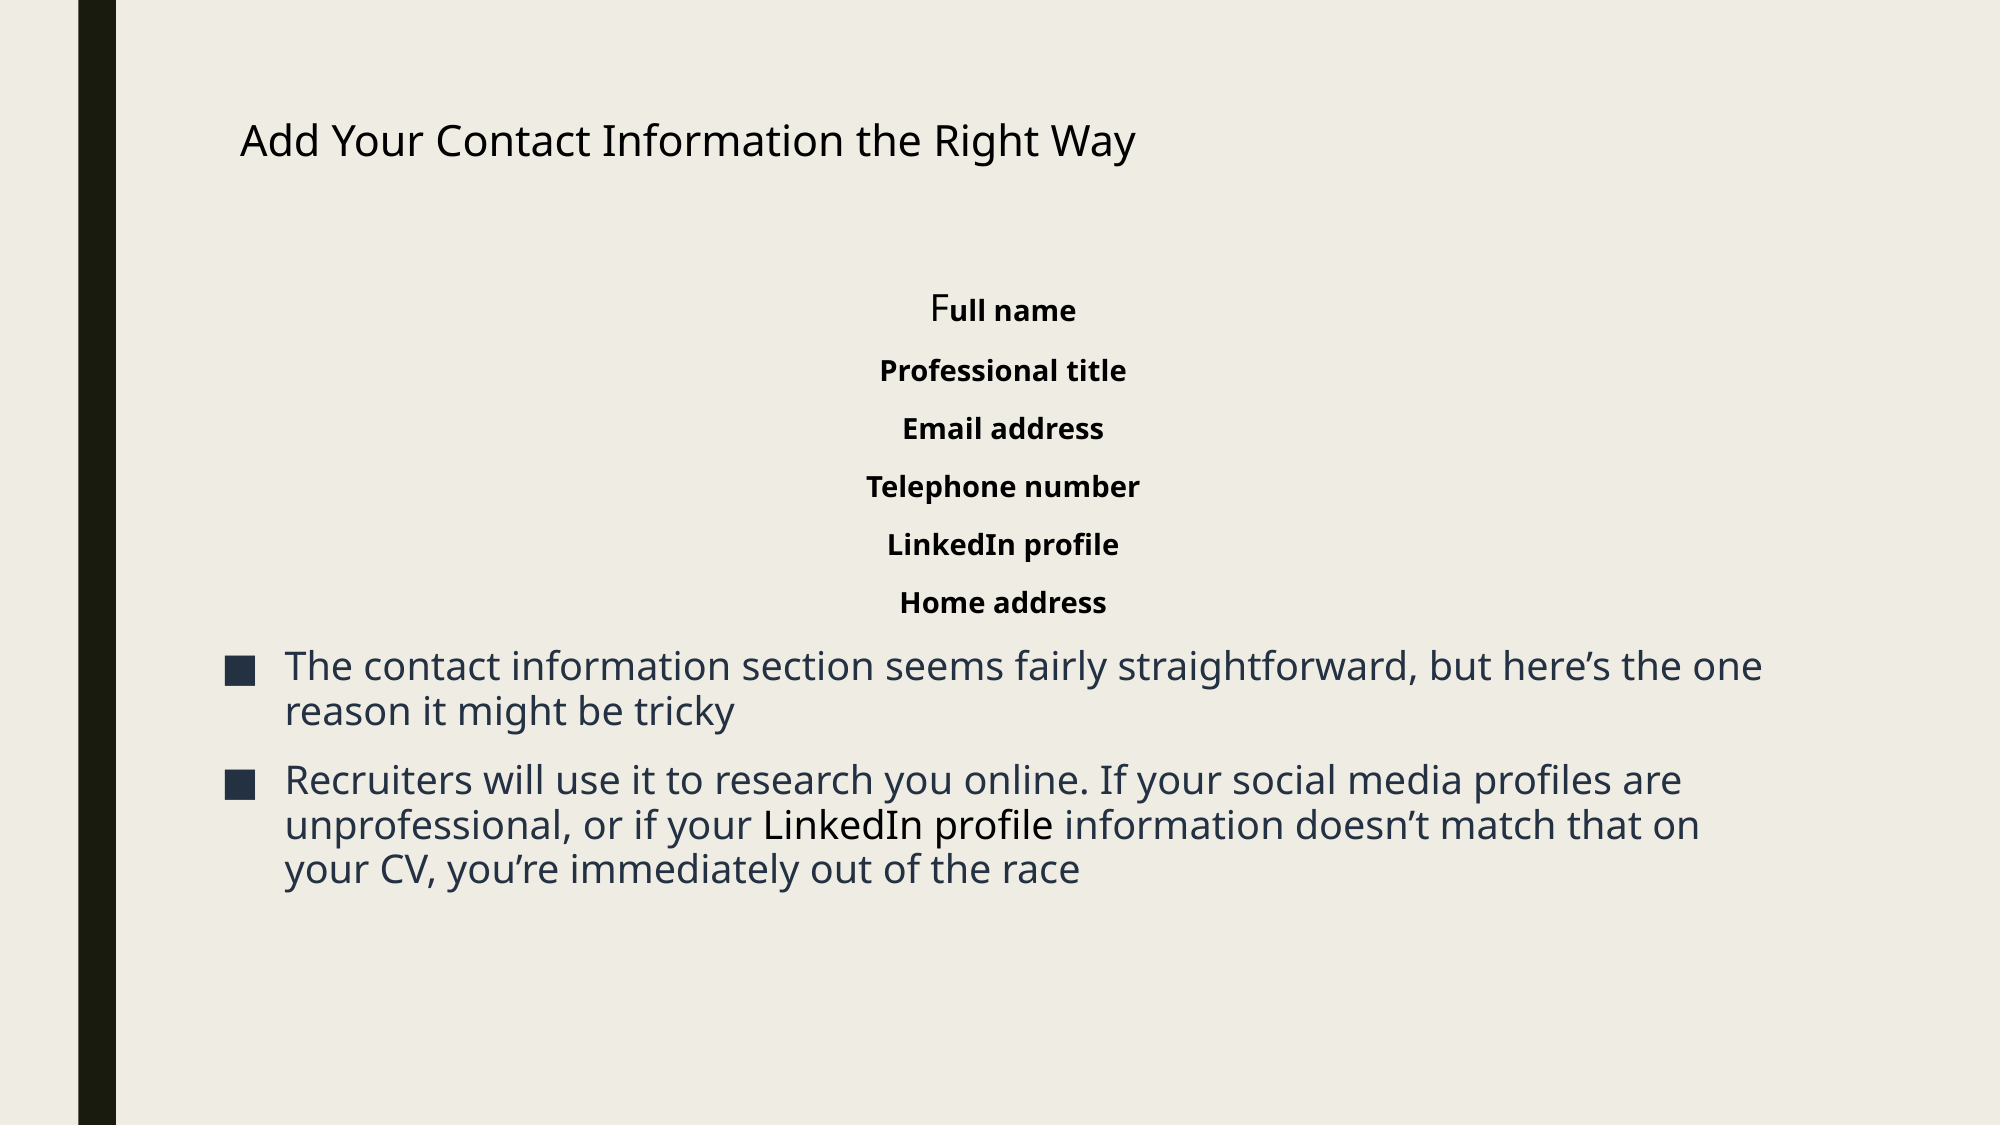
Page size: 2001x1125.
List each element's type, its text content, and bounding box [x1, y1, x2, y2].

title Add Your Contact Information the Right Way [225, 112, 1800, 227]
list Full name Professional title Email address Telephone number LinkedIn profile Home address The contact information section seems fairly straightforward, but here’s the one reason it might be tricky Recruiters will use it to research you online. If your social media profiles are unprofessional, or if your LinkedIn profile information doesn’t match that on your CV, you’re immediately out of the race [206, 280, 1800, 963]
